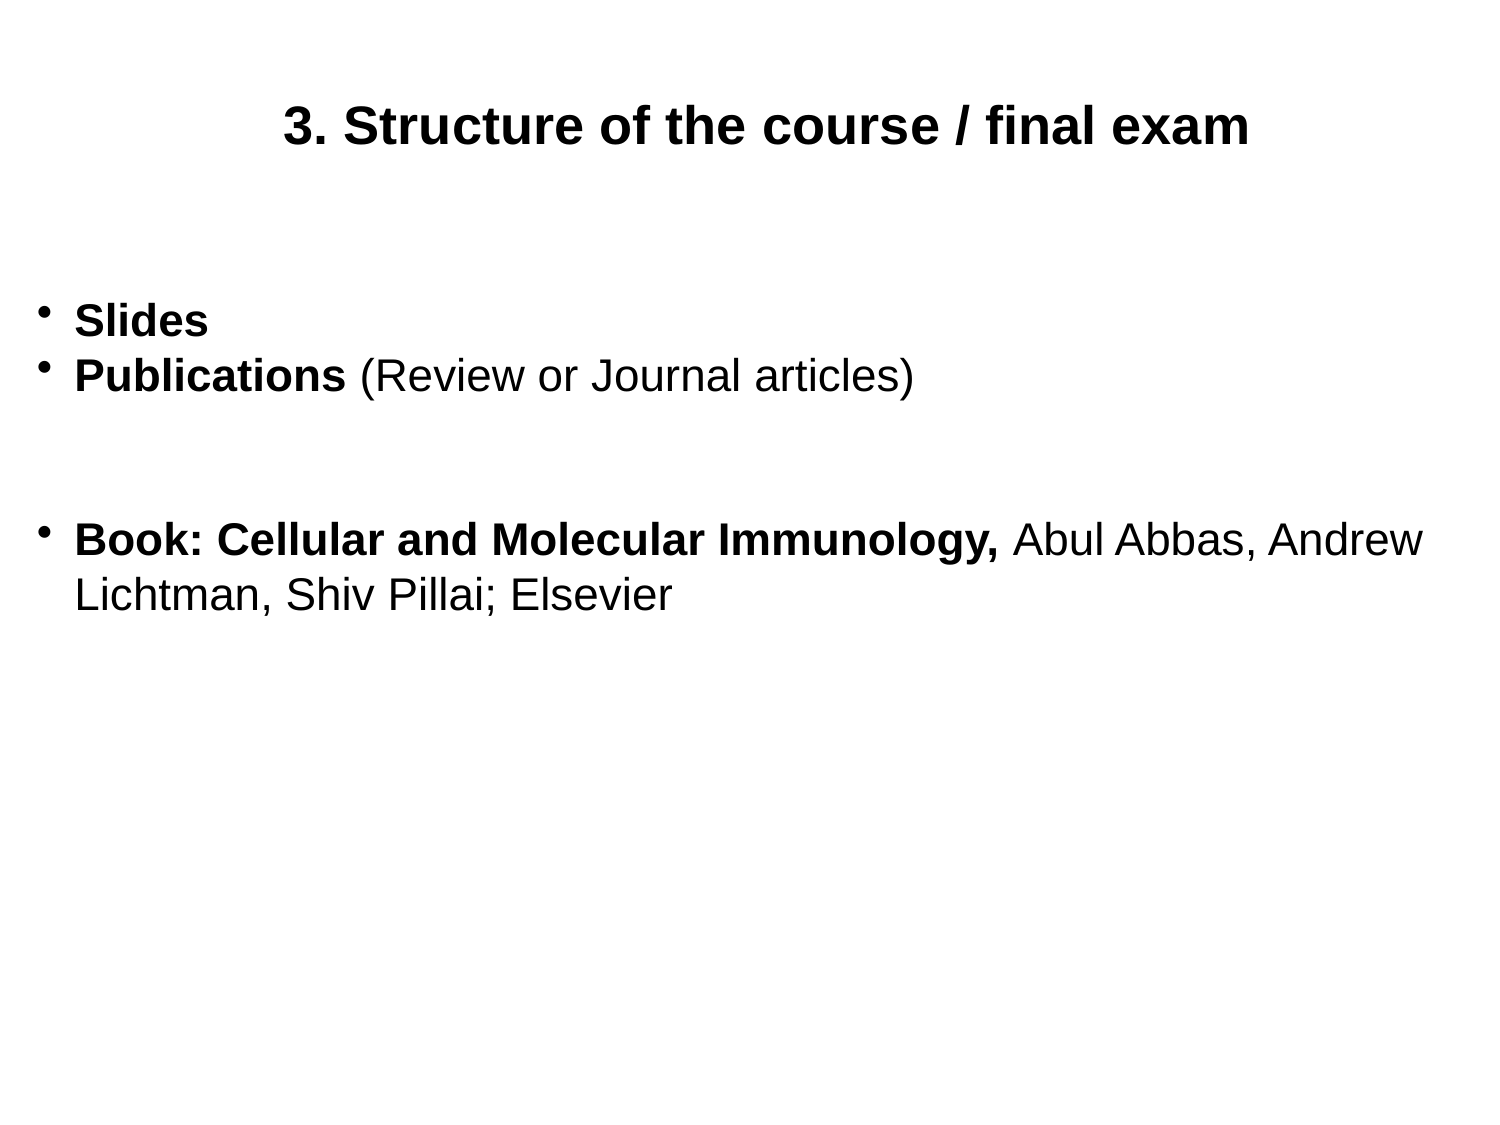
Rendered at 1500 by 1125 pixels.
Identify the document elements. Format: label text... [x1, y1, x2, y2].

text_box Slides Publications (Review or Journal articles) Book: Cellular and Molecular Immunology, Abul Abbas, Andrew Lichtman, Shiv Pillai; Elsevier [29, 282, 1470, 628]
text_box 3. Structure of the course / final exam [72, 82, 1463, 163]
